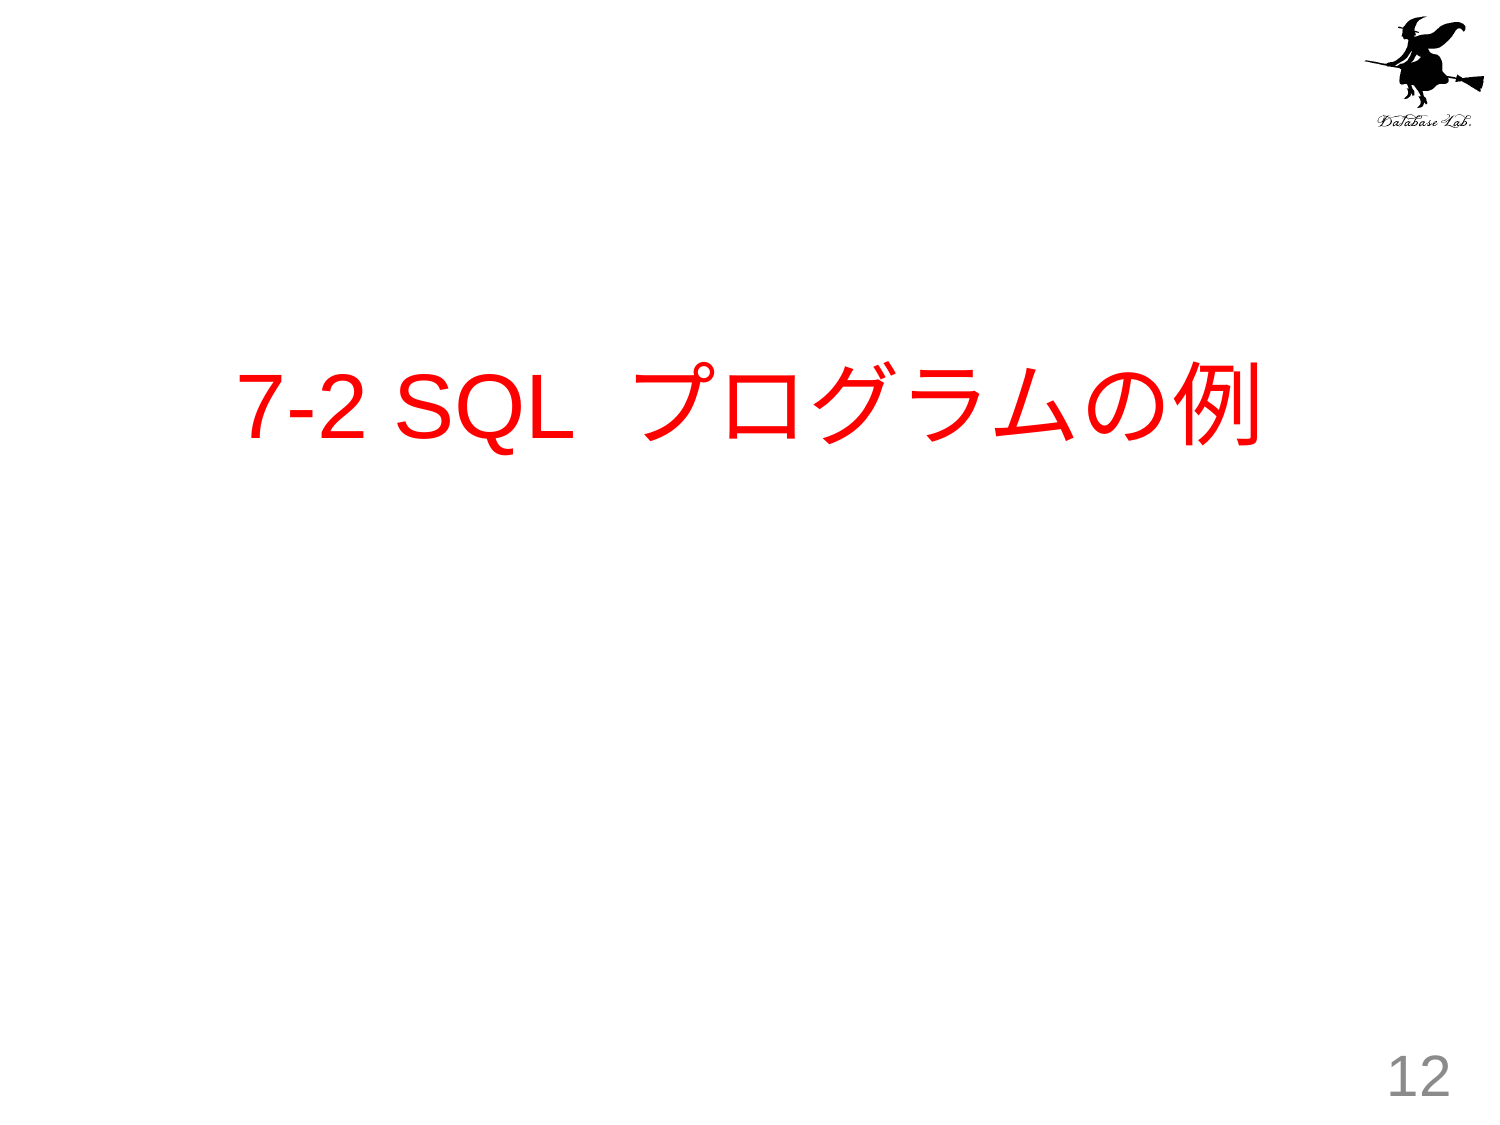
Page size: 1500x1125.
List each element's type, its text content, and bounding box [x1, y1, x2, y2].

picture [1362, 14, 1486, 130]
title 7-2 SQL プログラムの例 [112, 184, 1388, 576]
slide_number 12 [1129, 1042, 1467, 1103]
